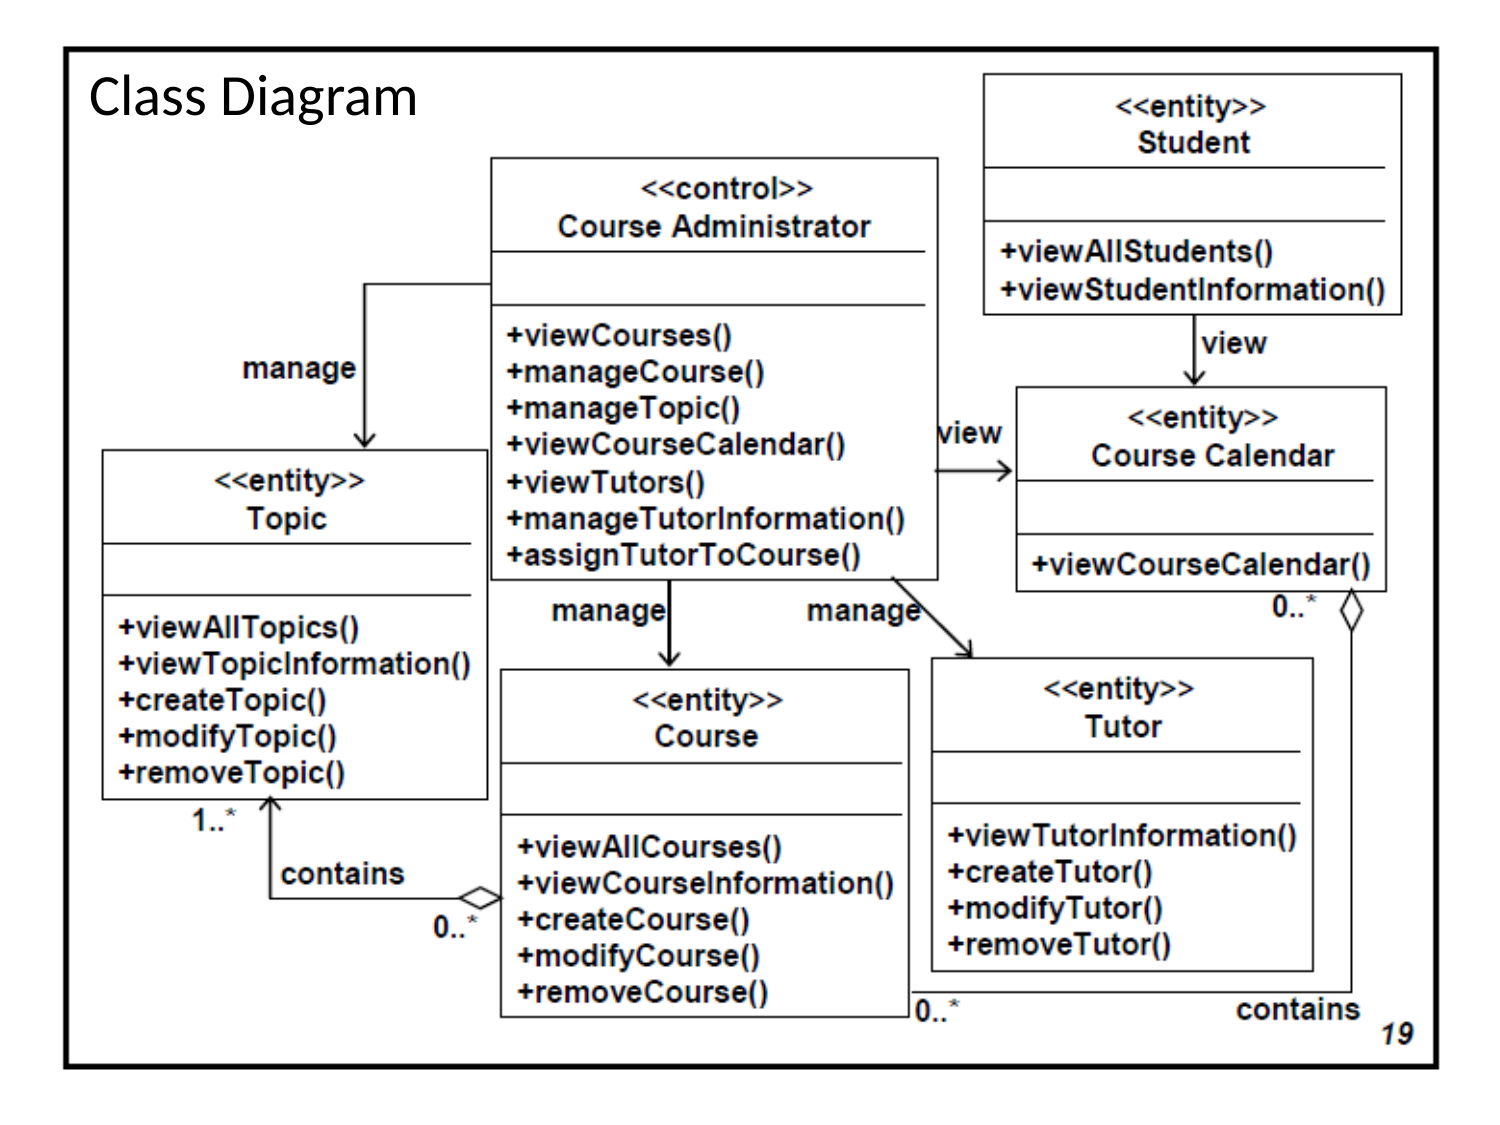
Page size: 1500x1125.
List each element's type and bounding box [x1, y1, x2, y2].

picture [49, 37, 1451, 1076]
